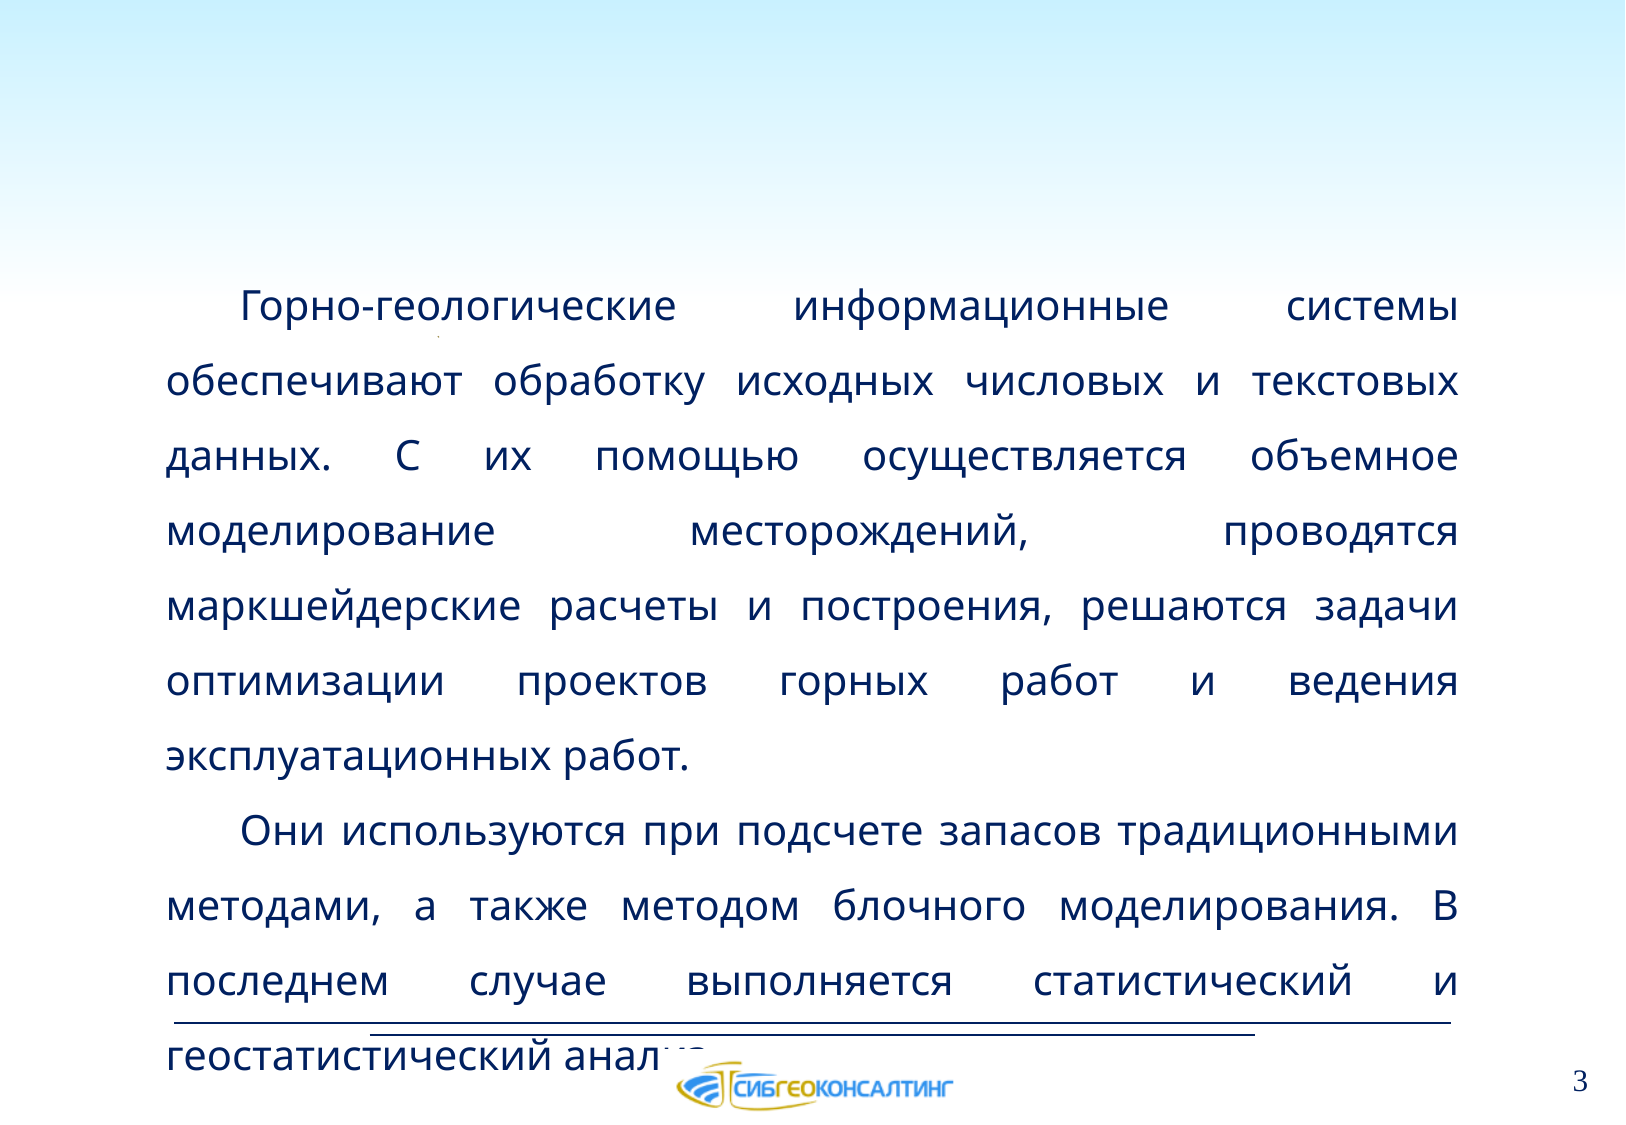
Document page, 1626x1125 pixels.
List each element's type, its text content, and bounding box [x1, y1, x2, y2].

text_box Горно-геологические информационные системы обеспечивают обработку исходных числовых и текстовых данных. С их помощью осуществляется объемное моделирование месторождений, проводятся маркшейдерские расчеты и построения, решаются задачи оптимизации проектов горных работ и ведения эксплуатационных работ. Они используются при подсчете запасов традиционными методами, а также методом блочного моделирования. В последнем случае выполняется статистический и геостатистический анализ. [150, 246, 1475, 1125]
picture [664, 1049, 961, 1117]
slide_number 3 [1475, 1045, 1589, 1106]
